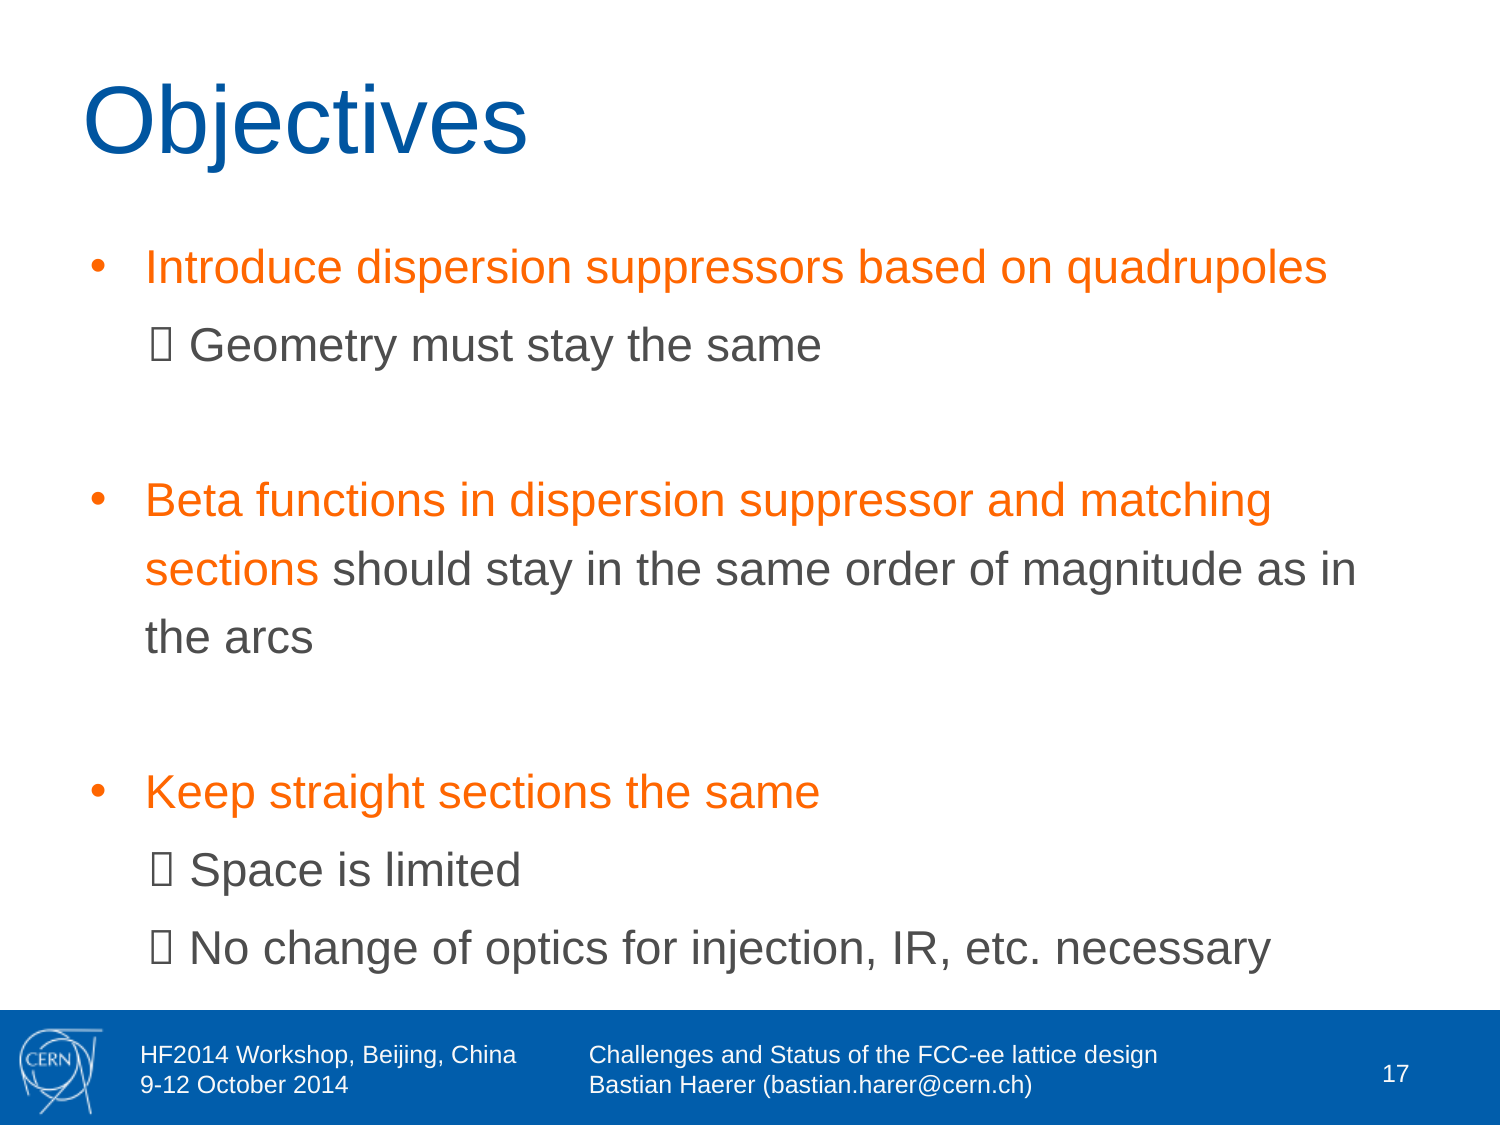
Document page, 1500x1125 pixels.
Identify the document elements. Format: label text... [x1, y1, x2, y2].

list Introduce dispersion suppressors based on quadrupoles  Geometry must stay the same Beta functions in dispersion suppressor and matching sections should stay in the same order of magnitude as in the arcs Keep straight sections the same  Space is limited  No change of optics for injection, IR, etc. necessary [75, 217, 1425, 984]
title Objectives [75, 38, 1425, 193]
slide_number 17 [1342, 1042, 1425, 1103]
